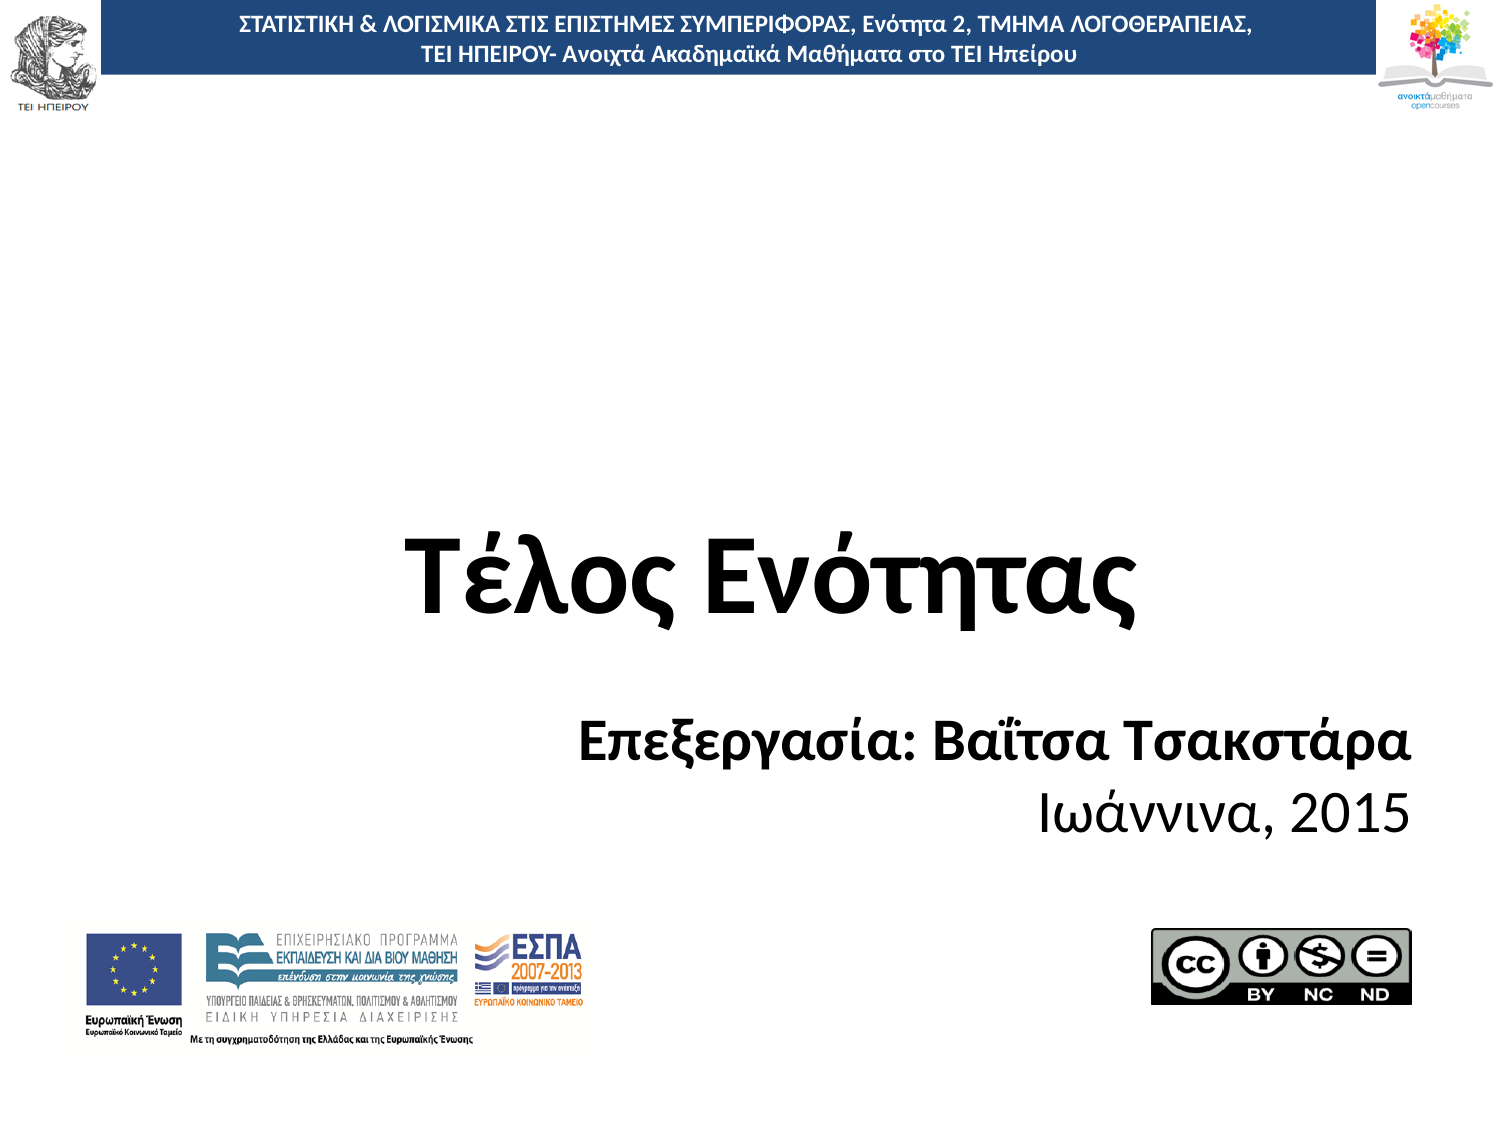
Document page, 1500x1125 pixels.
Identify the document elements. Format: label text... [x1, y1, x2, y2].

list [1375, 0, 1500, 114]
text_box ΣΤΑΤΙΣΤΙΚΗ & ΛΟΓΙΣΜΙΚΑ ΣΤΙΣ ΕΠΙΣΤΗΜΕΣ ΣΥΜΠΕΡΙΦΟΡΑΣ, Ενότητα 2, ΤΜΗΜΑ ΛΟΓΟΘΕΡΑΠΕΙΑΣ, ΤΕΙ ΗΠΕΙΡΟΥ- Ανοιχτά Ακαδημαϊκά Μαθήματα στο ΤΕΙ Ηπείρου [101, 0, 1373, 75]
picture [1151, 928, 1412, 1005]
picture [64, 916, 600, 1059]
text_box Επεξεργασία: Βαΐτσα Τσακστάρα Ιωάννινα, 2015 [253, 692, 1428, 853]
text_box Τέλος Ενότητας [289, 491, 1254, 644]
picture [0, 0, 101, 114]
